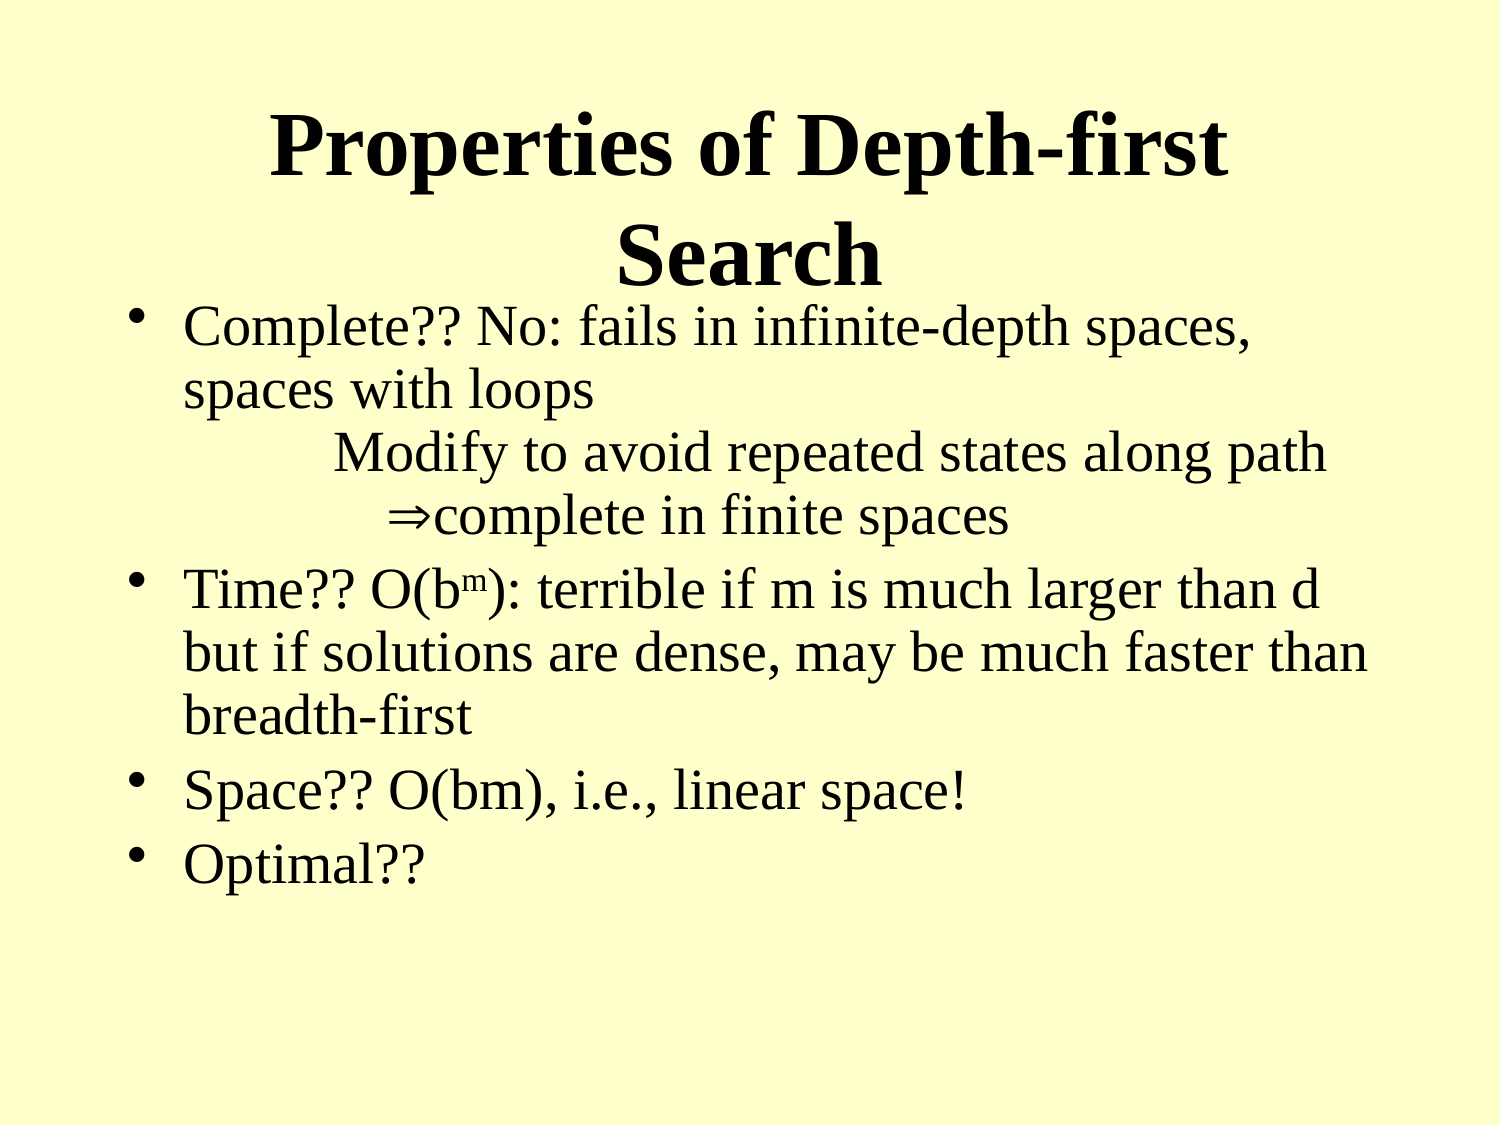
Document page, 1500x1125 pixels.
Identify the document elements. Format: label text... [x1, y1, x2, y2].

title Properties of Depth-first Search [112, 99, 1388, 287]
list Complete?? No: fails in infinite-depth spaces, spaces with loops Modify to avoid repeated states along path complete in finite spaces Time?? O(bm): terrible if m is much larger than d but if solutions are dense, may be much faster than breadth-first Space?? O(bm), i.e., linear space! Optimal?? [112, 287, 1388, 963]
